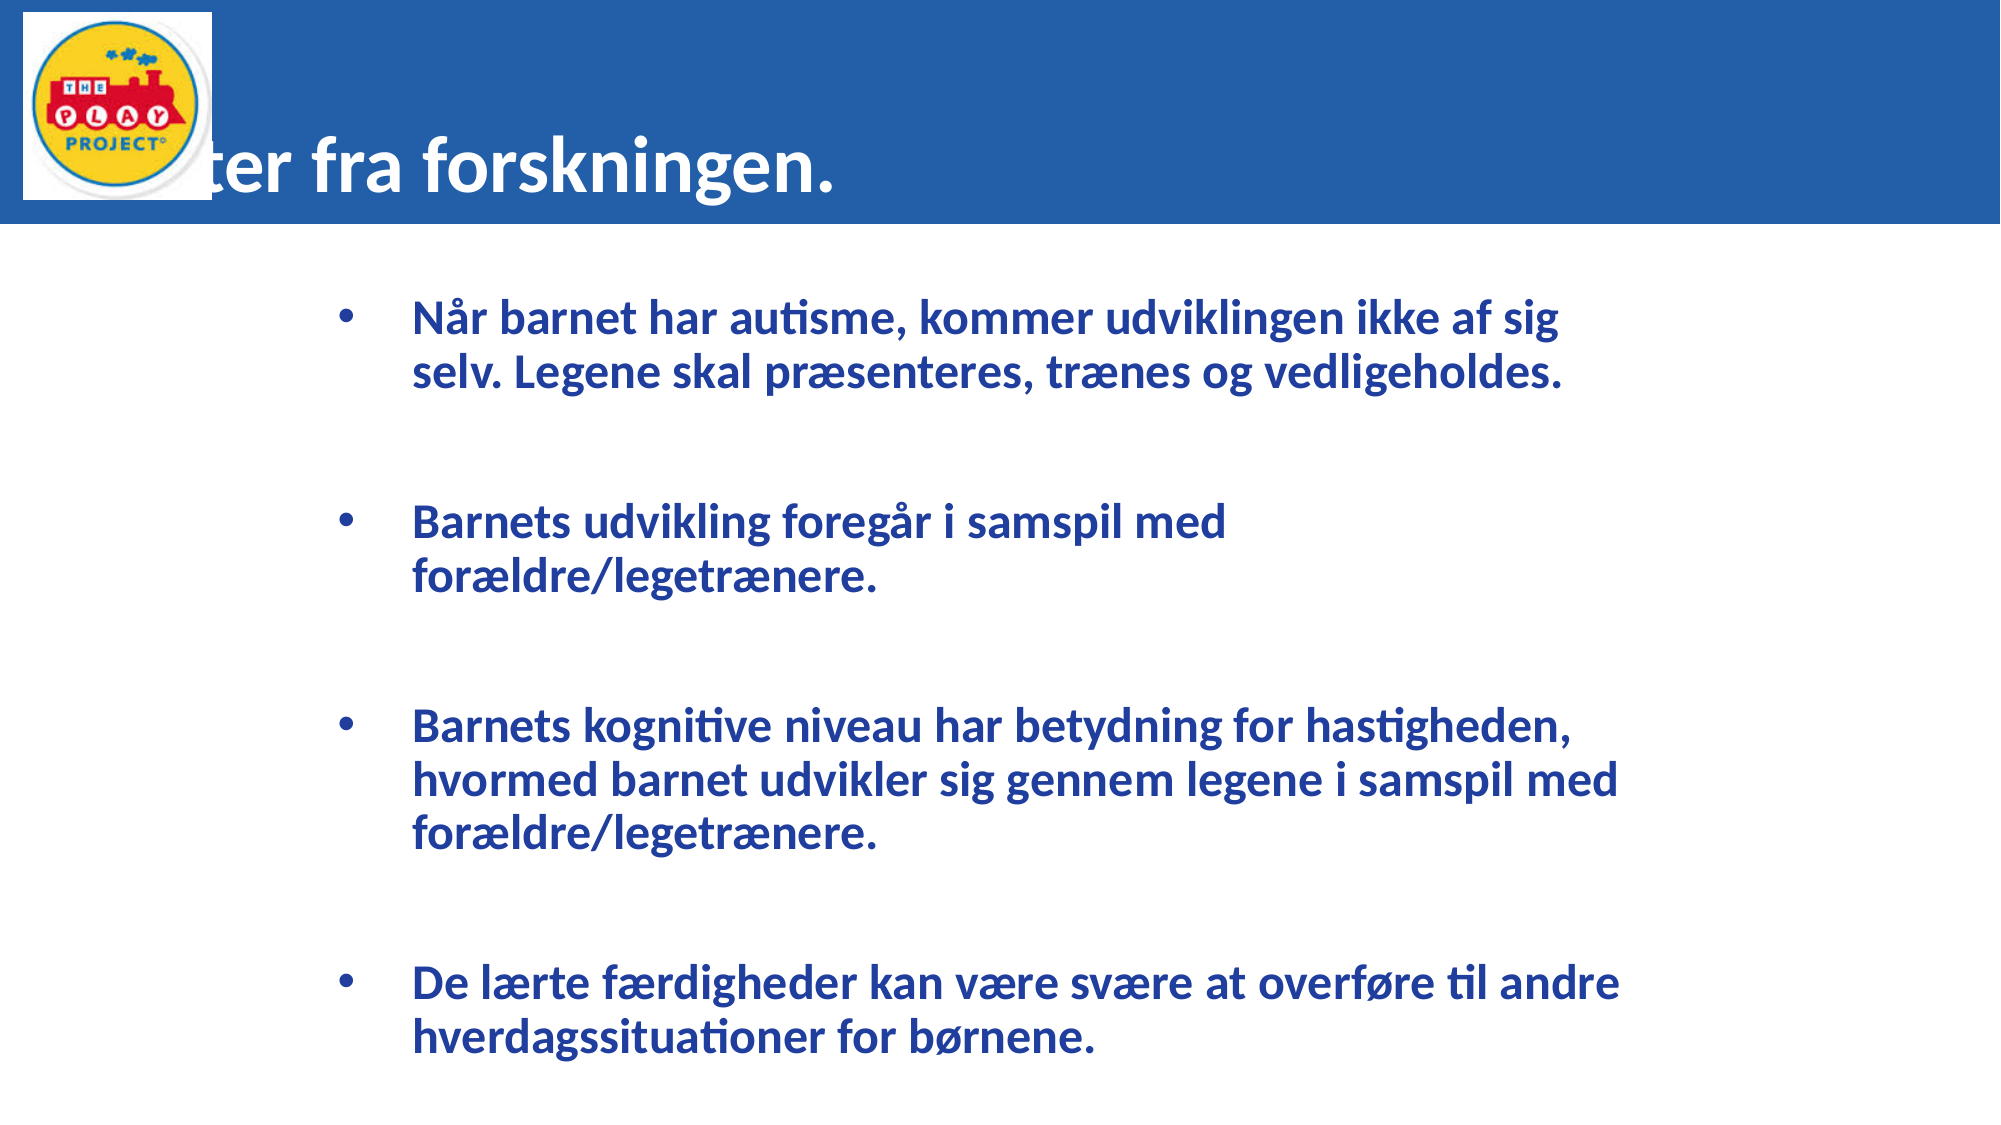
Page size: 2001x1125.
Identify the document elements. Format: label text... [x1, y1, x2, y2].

subtitle Når barnet har autisme, kommer udviklingen ikke af sig selv. Legene skal præsenteres, trænes og vedligeholdes. Barnets udvikling foregår i samspil med forældre/legetrænere. Barnets kognitive niveau har betydning for hastigheden, hvormed barnet udvikler sig gennem legene i samspil med forældre/legetrænere. De lærte færdigheder kan være svære at overføre til andre hverdagssituationer for børnene. [322, 284, 1664, 1097]
picture [23, 12, 212, 200]
text_box Pointer fra forskningen. [0, 0, 2000, 224]
